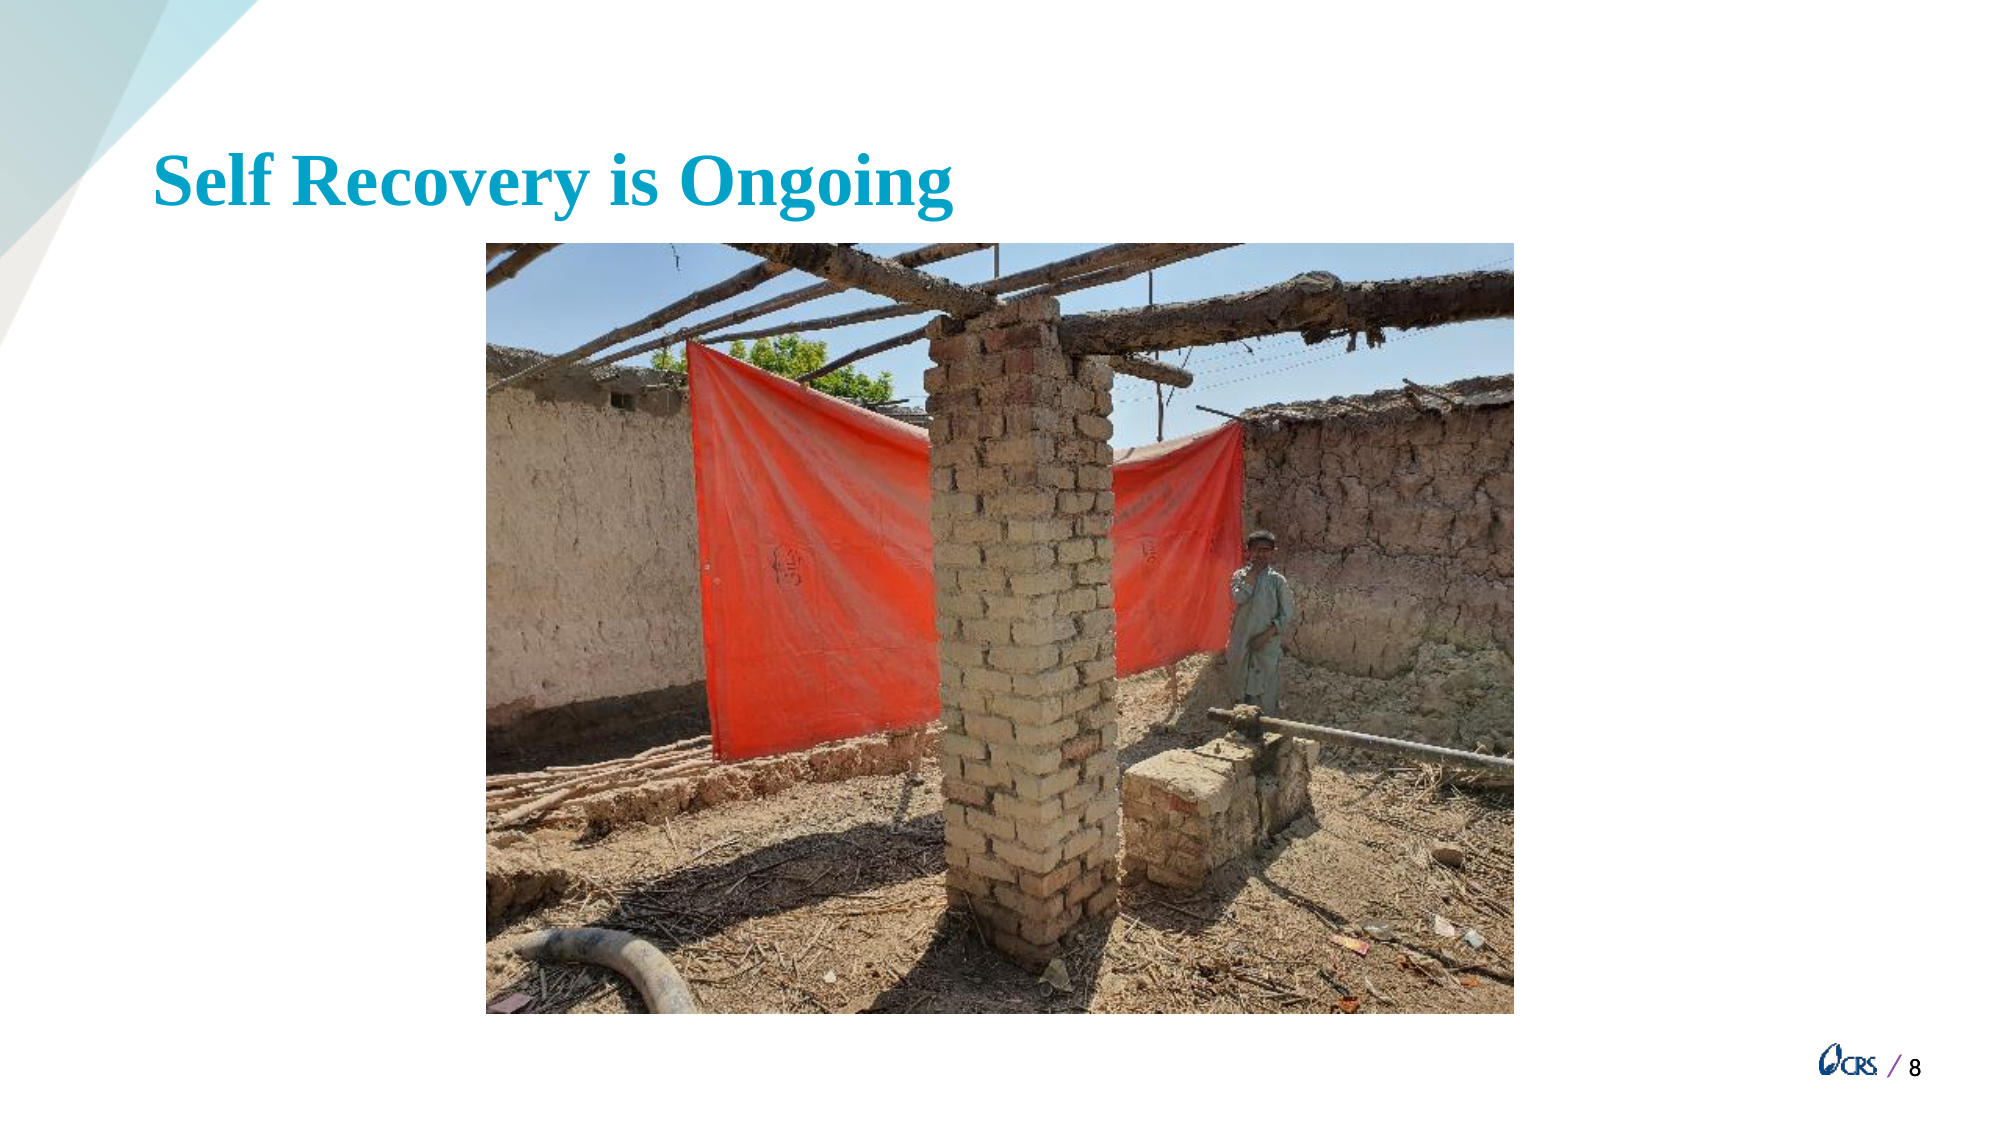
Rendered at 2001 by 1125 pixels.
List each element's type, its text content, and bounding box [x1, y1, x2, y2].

title Self Recovery is Ongoing [137, 59, 1863, 229]
picture [0, 0, 2000, 1125]
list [486, 243, 1514, 1014]
